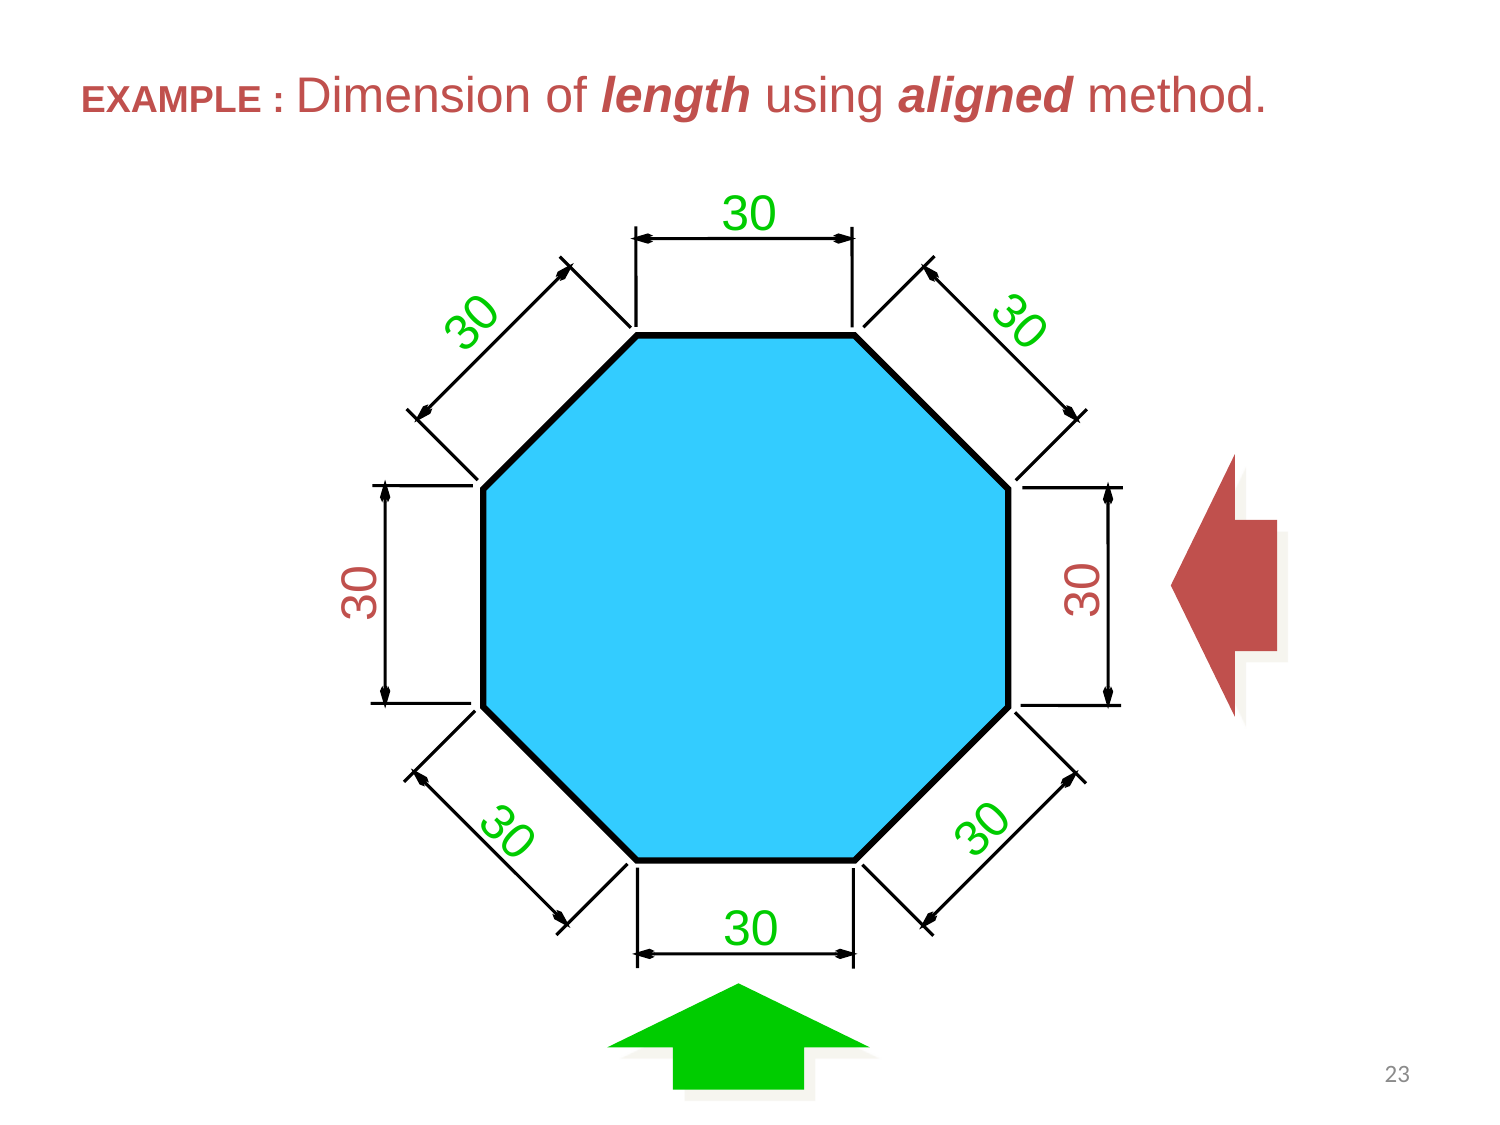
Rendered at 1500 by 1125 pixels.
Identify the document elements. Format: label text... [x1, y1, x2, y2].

text_box [1170, 454, 1278, 717]
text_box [318, 479, 474, 709]
slide_number 23 [1074, 1042, 1425, 1103]
text_box [607, 983, 870, 1090]
text_box [483, 336, 1009, 861]
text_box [389, 735, 643, 962]
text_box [380, 241, 607, 495]
text_box EXAMPLE : Dimension of length using aligned method. [66, 55, 1283, 130]
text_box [630, 172, 857, 328]
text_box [848, 230, 1102, 457]
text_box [1020, 481, 1124, 710]
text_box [885, 697, 1112, 951]
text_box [637, 867, 858, 969]
